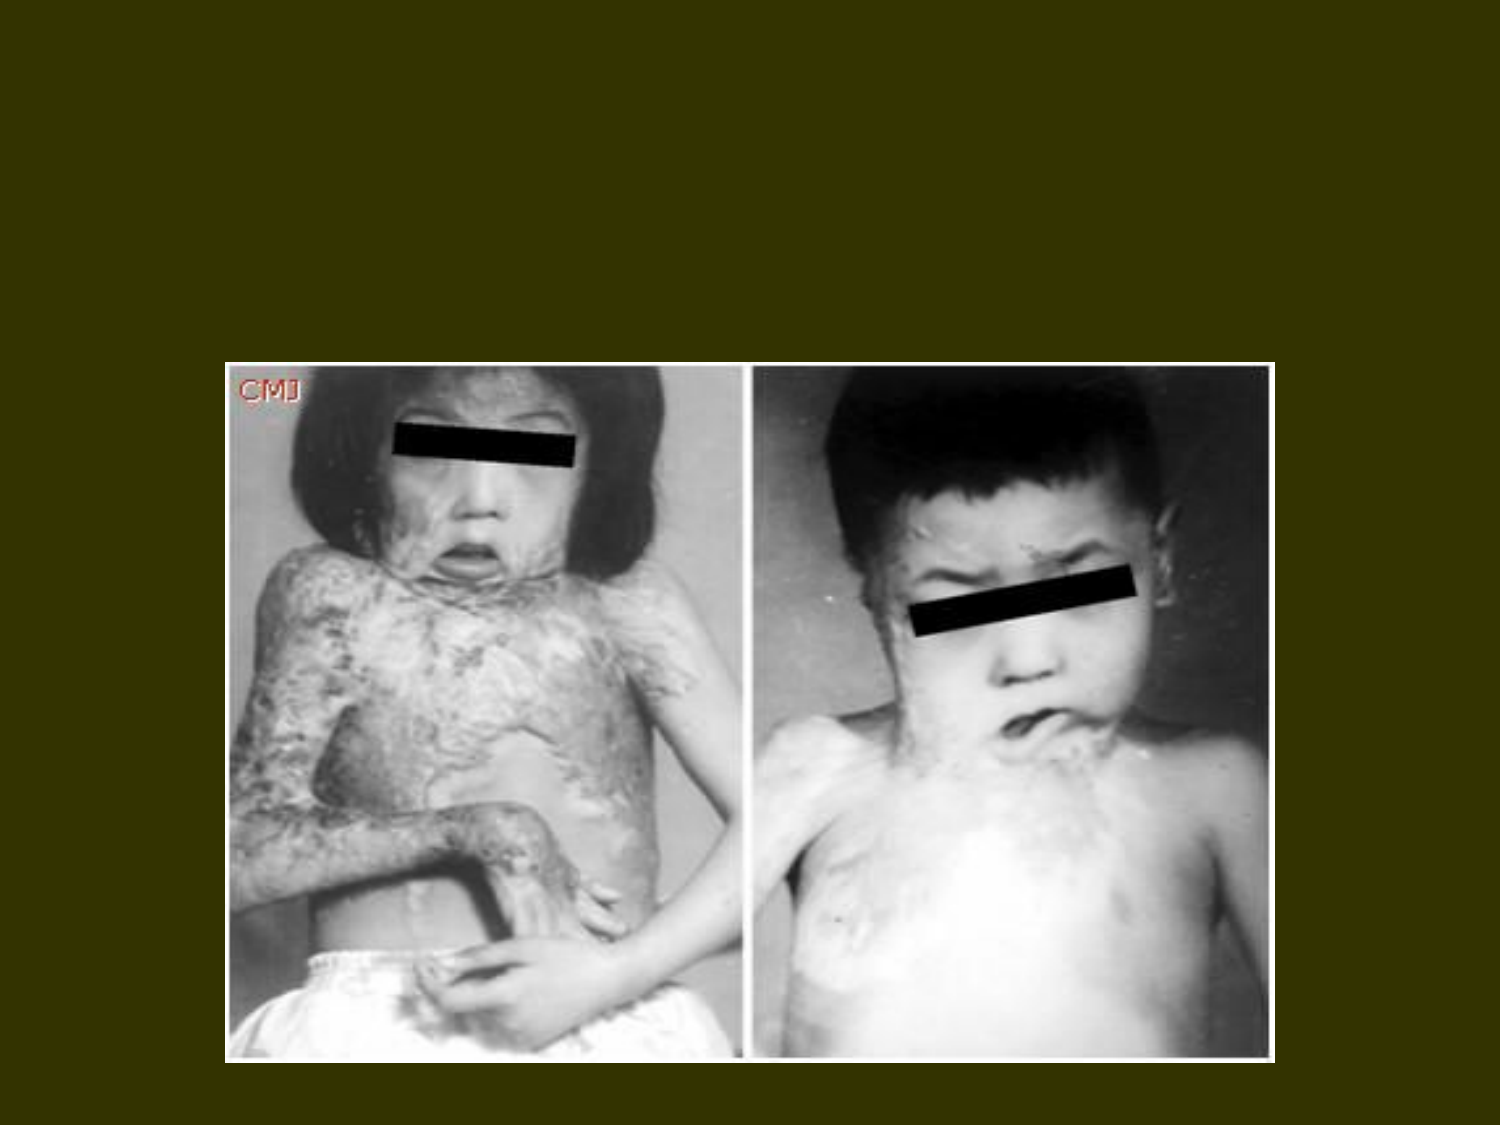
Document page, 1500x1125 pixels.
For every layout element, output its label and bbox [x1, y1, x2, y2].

list [224, 362, 1276, 1063]
